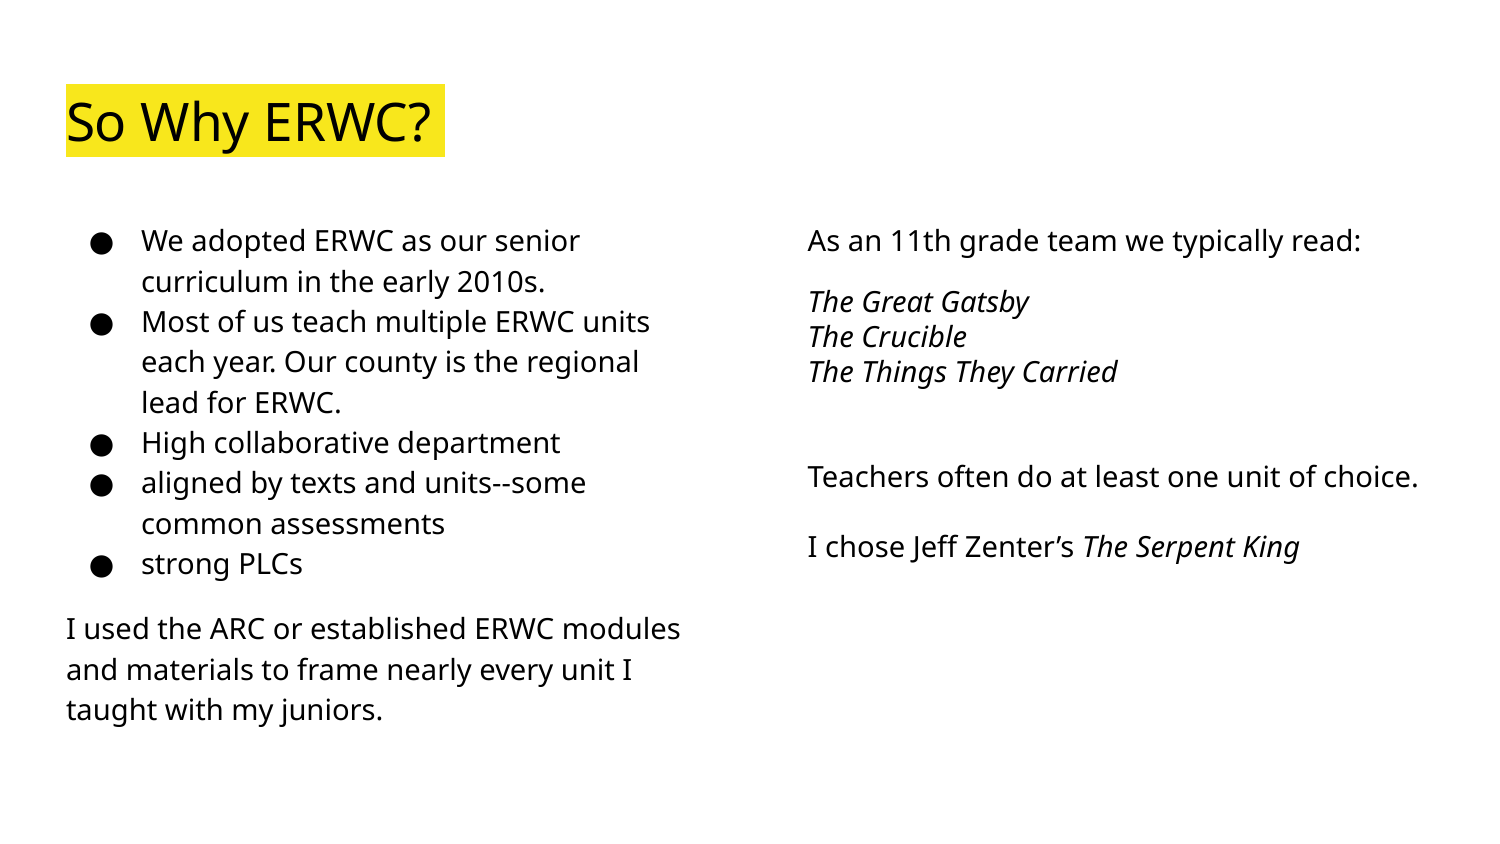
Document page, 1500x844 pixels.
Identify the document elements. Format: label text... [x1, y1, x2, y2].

list As an 11th grade team we typically read: The Great Gatsby The Crucible The Things They Carried Teachers often do at least one unit of choice. I chose Jeff Zenter’s The Serpent King [792, 202, 1449, 750]
list We adopted ERWC as our senior curriculum in the early 2010s. Most of us teach multiple ERWC units each year. Our county is the regional lead for ERWC. High collaborative department aligned by texts and units--some common assessments strong PLCs I used the ARC or established ERWC modules and materials to frame nearly every unit I taught with my juniors. [51, 202, 708, 750]
title So Why ERWC? [51, 72, 1449, 167]
